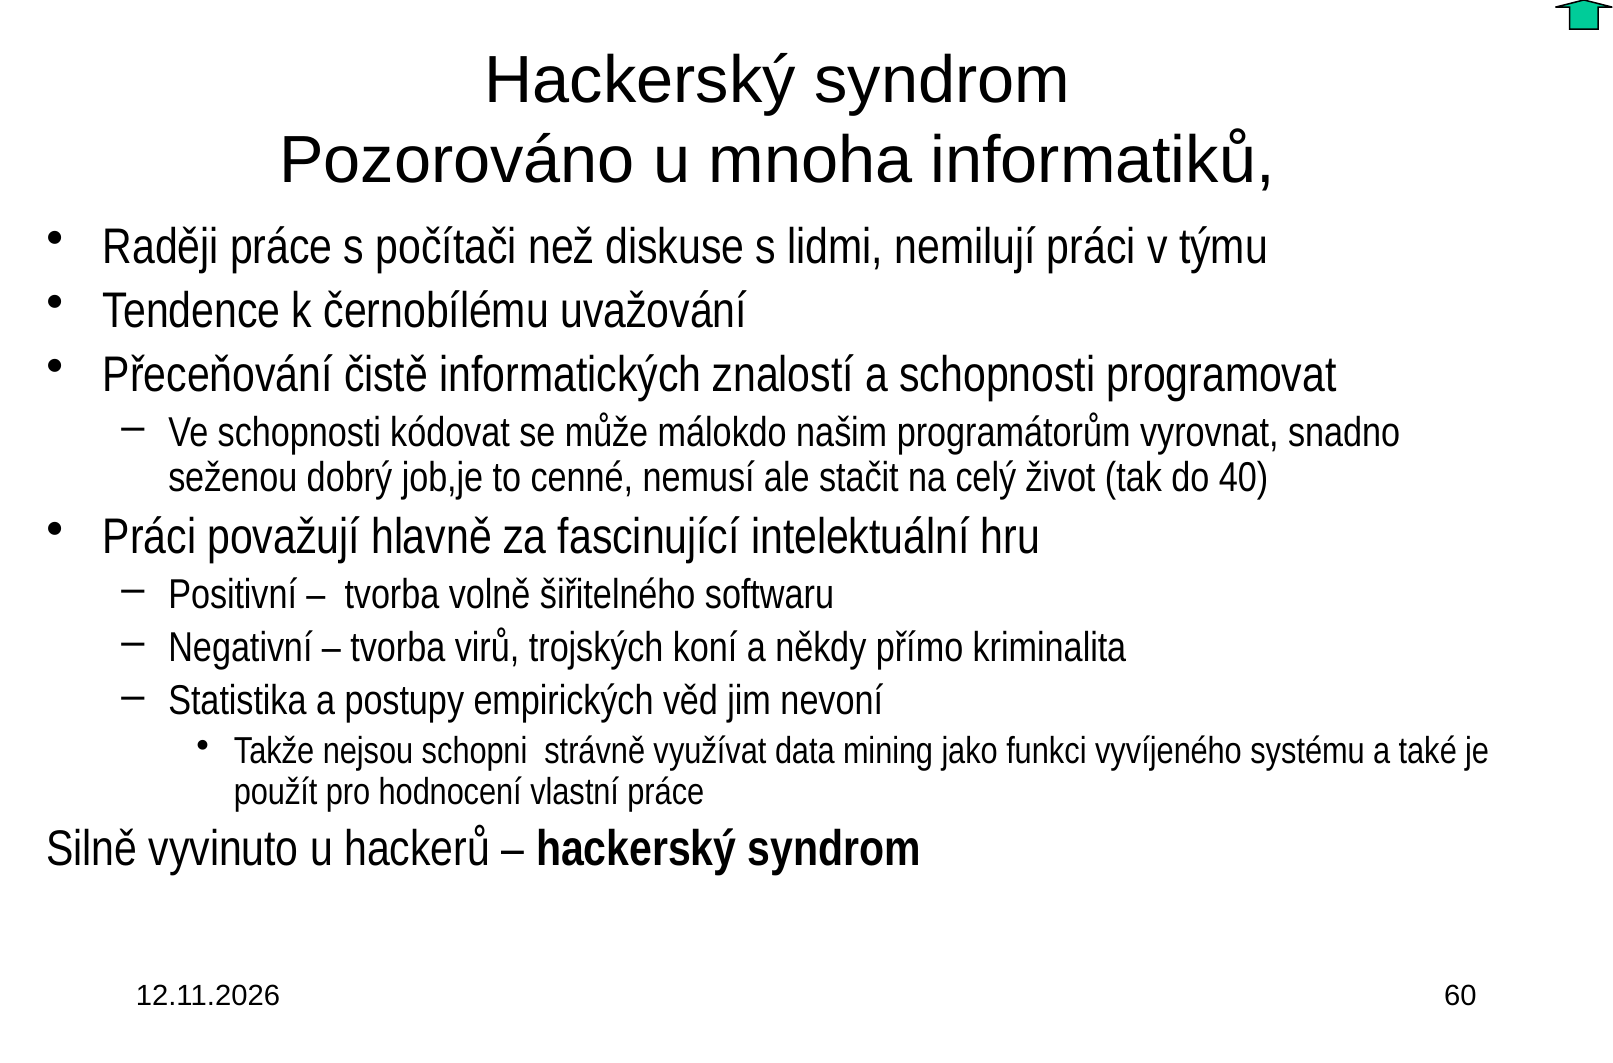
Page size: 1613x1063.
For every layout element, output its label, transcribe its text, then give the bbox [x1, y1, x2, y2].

text_box [1555, 0, 1613, 30]
title Hackerský syndrom Pozorováno u mnoha informatiků, [95, 40, 1479, 192]
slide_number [120, 968, 457, 1040]
slide_number 60 [1155, 968, 1492, 1040]
list Raději práce s počítači než diskuse s lidmi, nemilují práci v týmu Tendence k černobílému uvažování Přeceňování čistě informatických znalostí a schopnosti programovat Ve schopnosti kódovat se může málokdo našim programátorům vyrovnat, snadno seženou dobrý job,je to cenné, nemusí ale stačit na celý život (tak do 40) Práci považují hlavně za fascinující intelektuální hru Positivní – tvorba volně šiřitelného softwaru Negativní – tvorba virů, trojských koní a někdy přímo kriminalita Statistika a postupy empirických věd jim nevoní Takže nejsou schopni strávně využívat data mining jako funkci vyvíjeného systému a také je použít pro hodnocení vlastní práce Silně vyvinuto u hackerů – hackerský syndrom [31, 212, 1519, 945]
